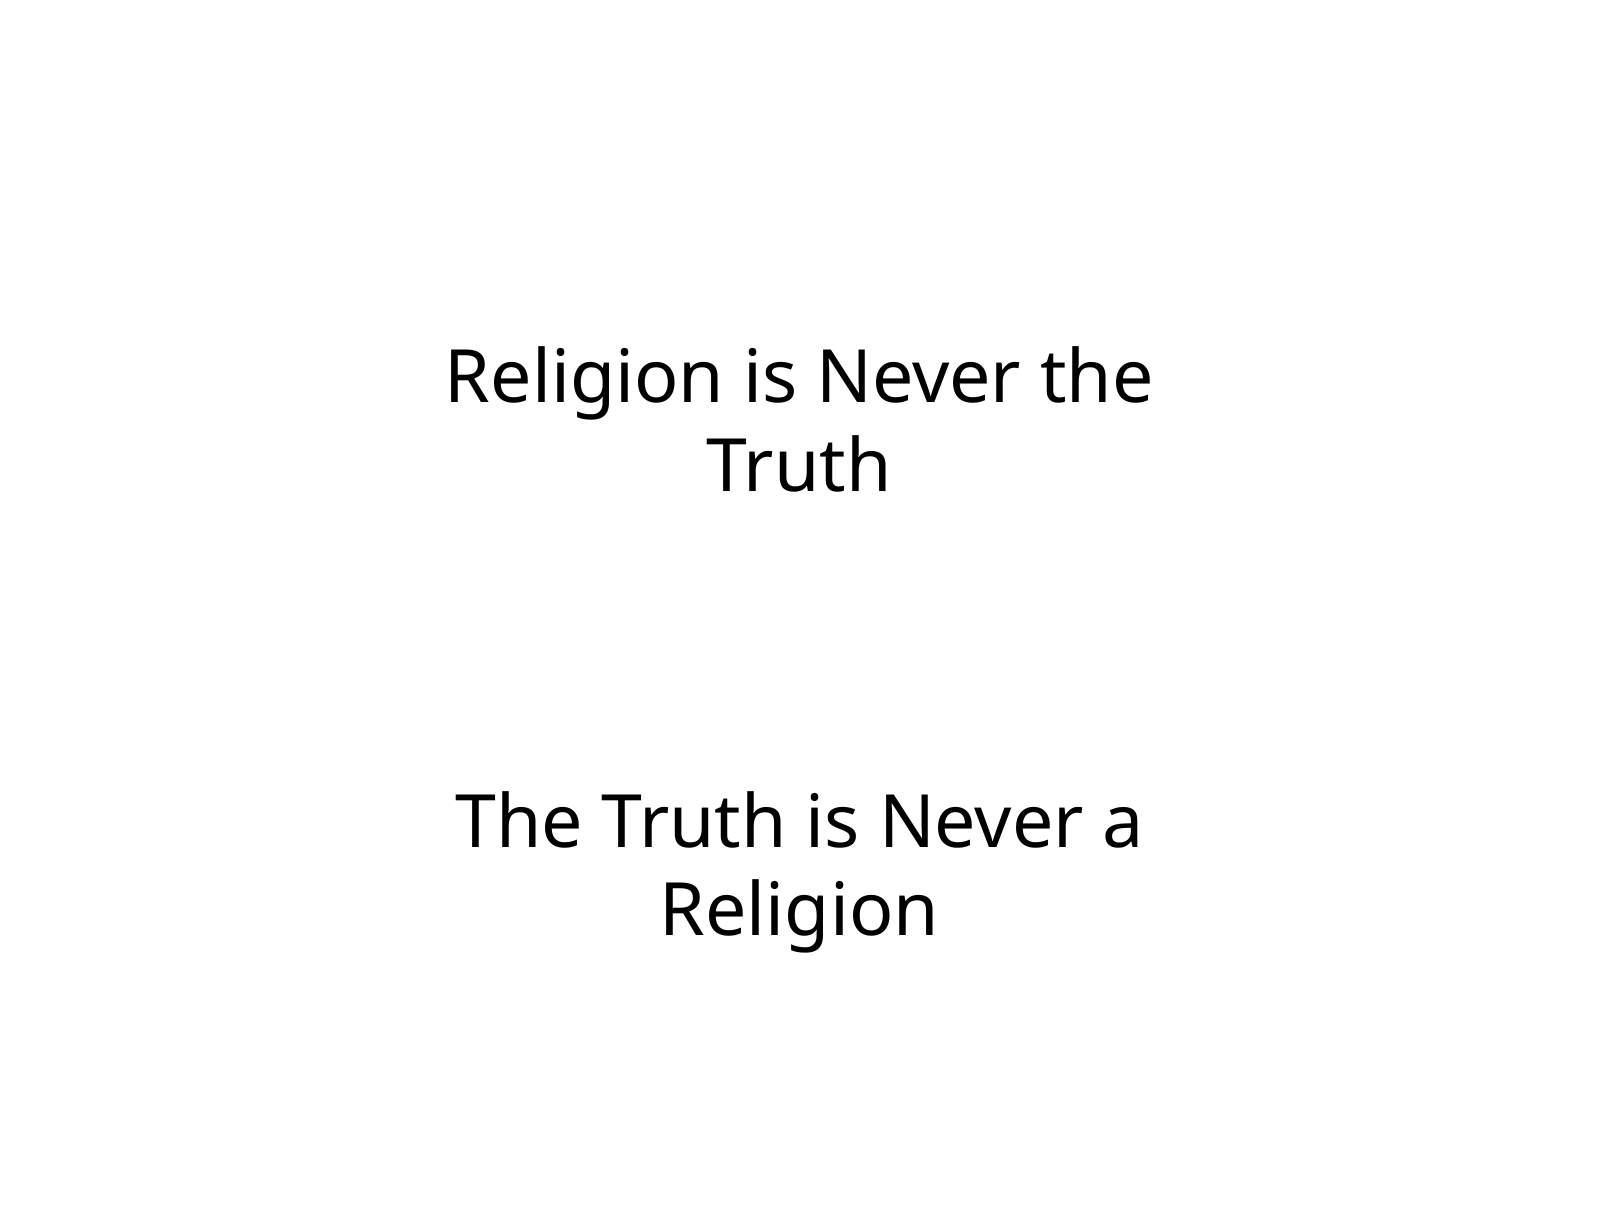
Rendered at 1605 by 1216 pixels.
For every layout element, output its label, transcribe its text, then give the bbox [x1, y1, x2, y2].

text_box The Truth is Never a Religion [312, 766, 1287, 958]
text_box Religion is Never the Truth [352, 321, 1247, 514]
